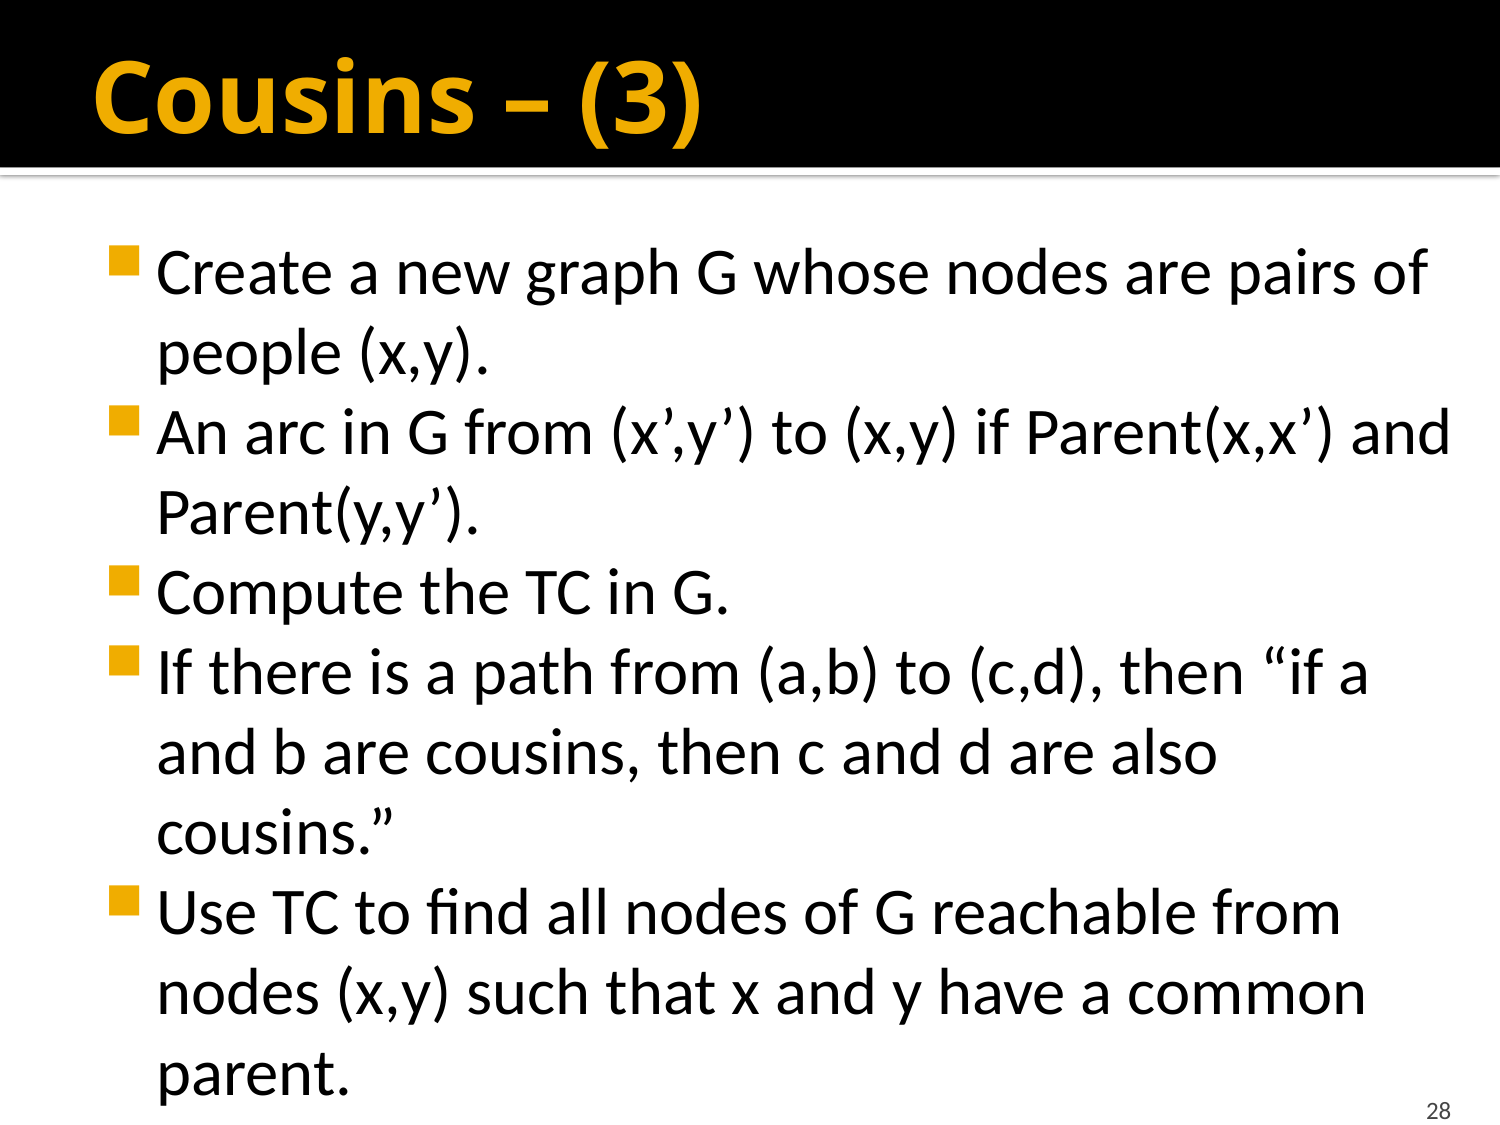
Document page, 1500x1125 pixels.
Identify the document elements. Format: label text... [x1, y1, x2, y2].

list Create a new graph G whose nodes are pairs of people (x,y). An arc in G from (x’,y’) to (x,y) if Parent(x,x’) and Parent(y,y’). Compute the TC in G. If there is a path from (a,b) to (c,d), then “if a and b are cousins, then c and d are also cousins.” Use TC to find all nodes of G reachable from nodes (x,y) such that x and y have a common parent. [75, 212, 1475, 1125]
title Cousins – (3) [75, 12, 1500, 175]
slide_number 28 [1345, 1080, 1467, 1125]
